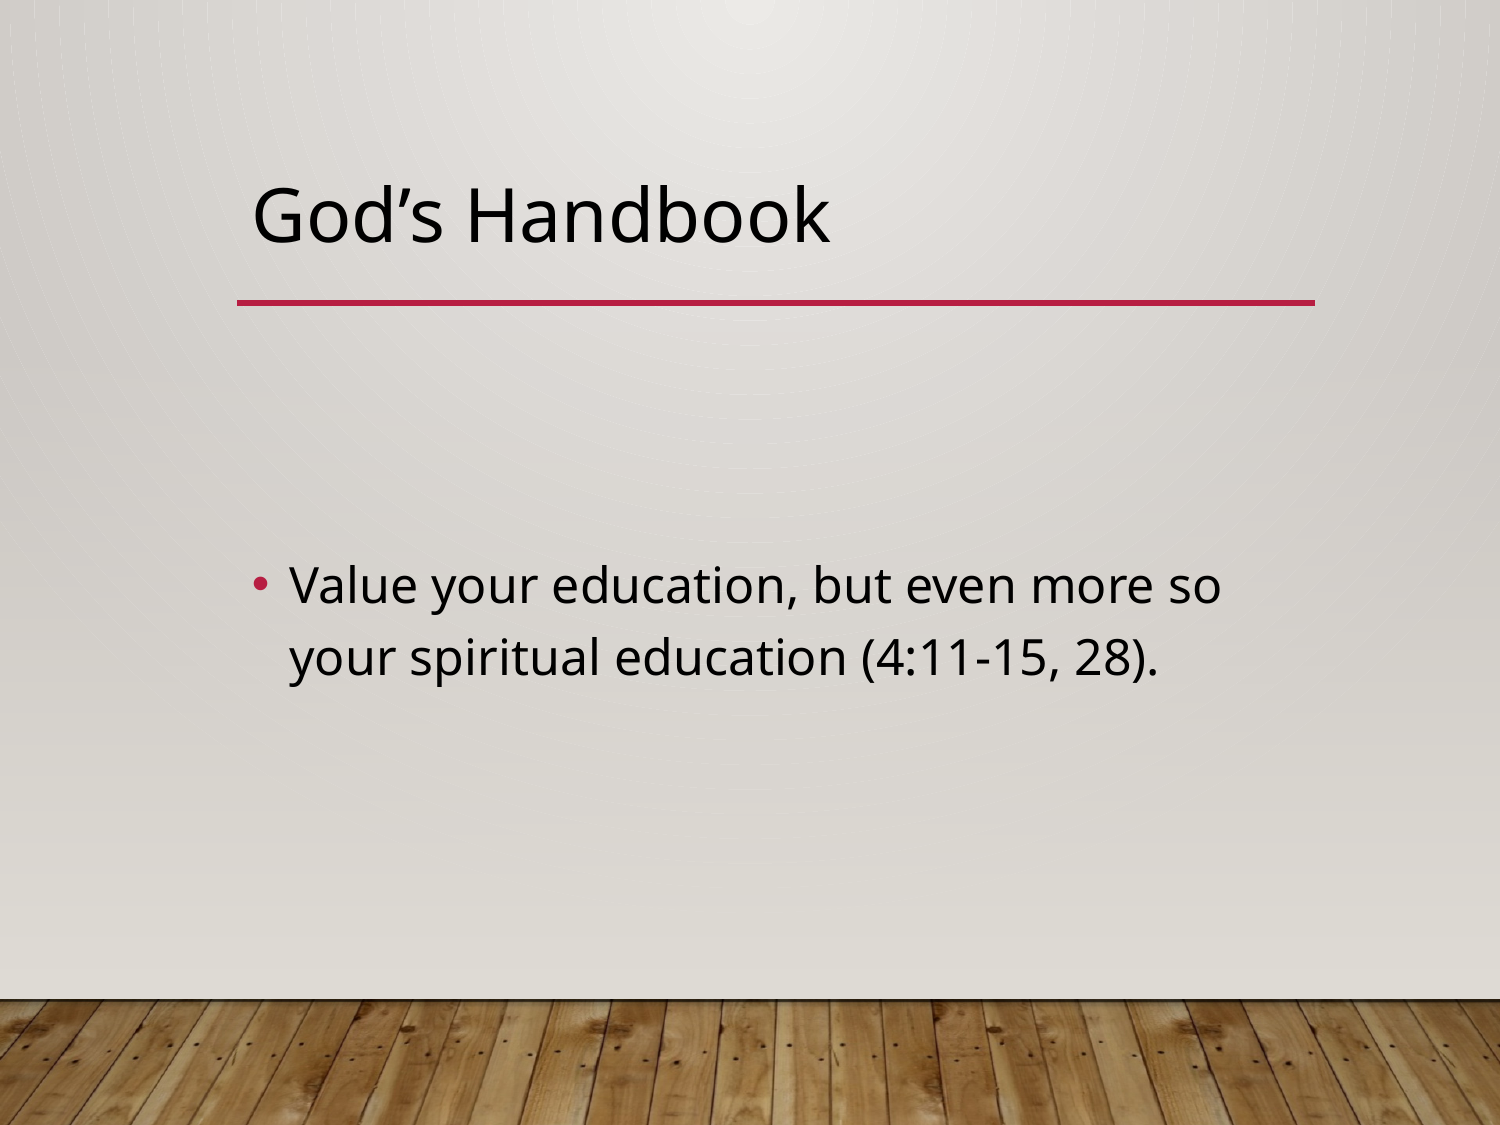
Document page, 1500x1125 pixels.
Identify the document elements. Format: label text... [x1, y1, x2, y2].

title God’s Handbook [236, 131, 1315, 305]
list Value your education, but even more so your spiritual education (4:11-15, 28). [236, 330, 1315, 897]
picture [0, 999, 1500, 1125]
